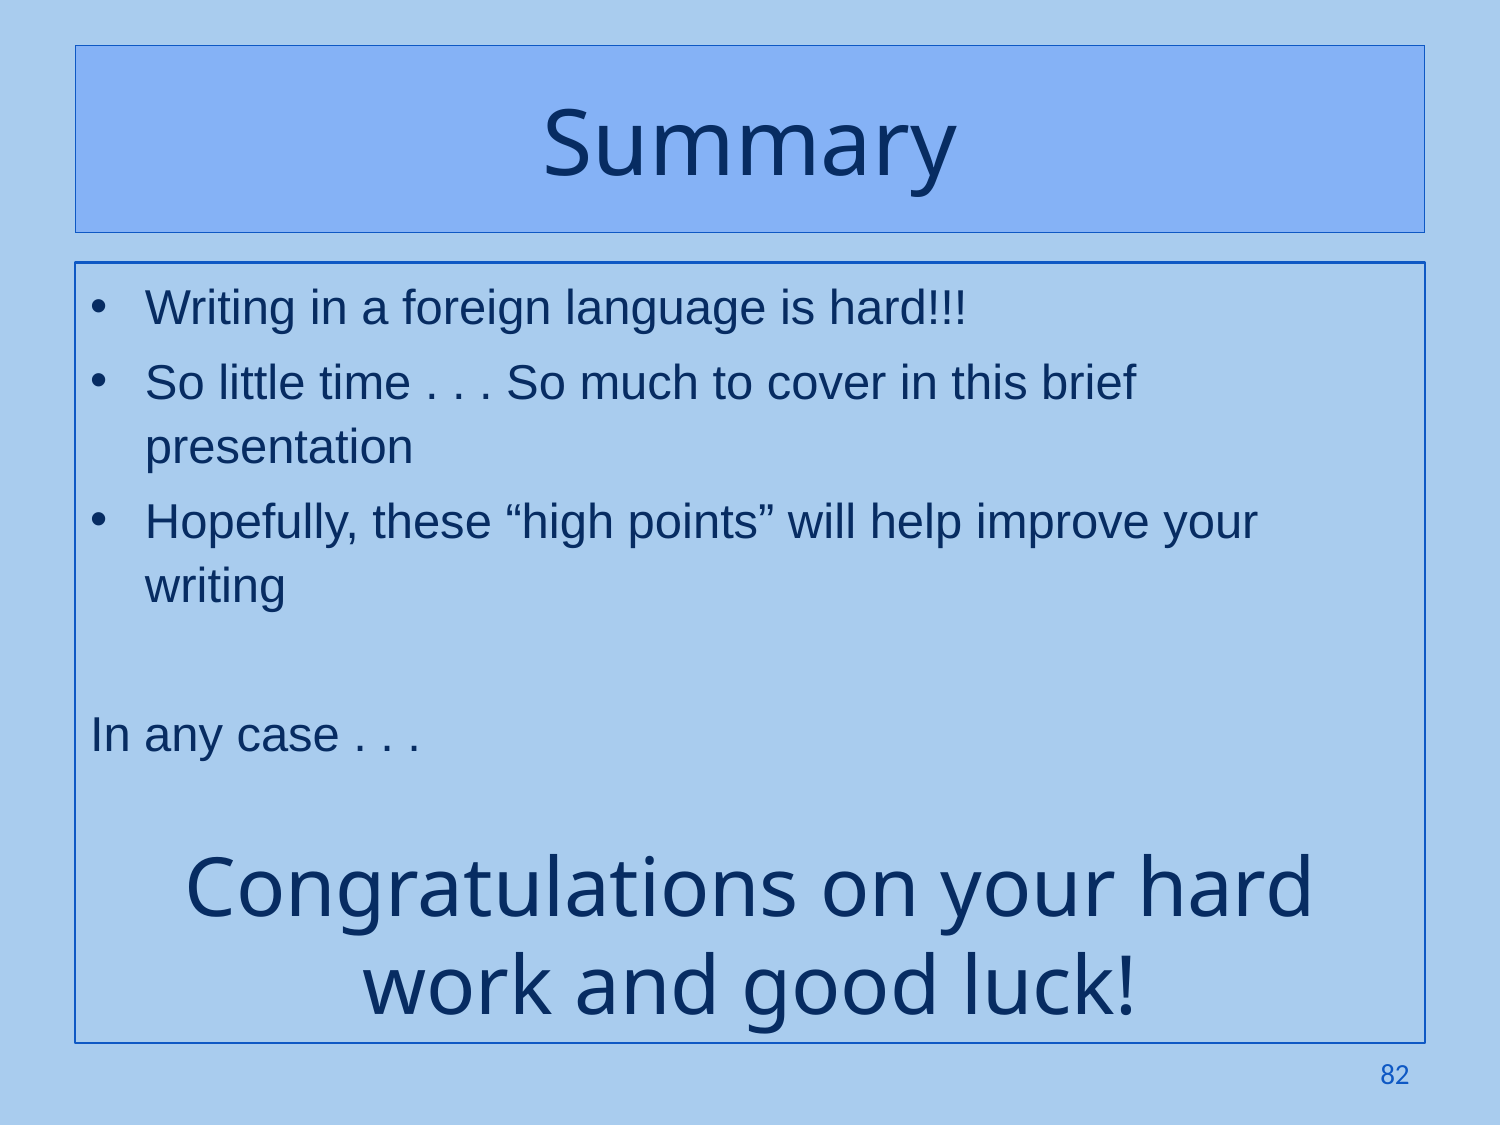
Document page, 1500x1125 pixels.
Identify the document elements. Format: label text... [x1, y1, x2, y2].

title Summary [75, 45, 1425, 233]
list Writing in a foreign language is hard!!! So little time . . . So much to cover in this brief presentation Hopefully, these “high points” will help improve your writing In any case . . . Congratulations on your hard work and good luck! [75, 262, 1425, 1043]
slide_number 82 [1074, 1042, 1425, 1103]
